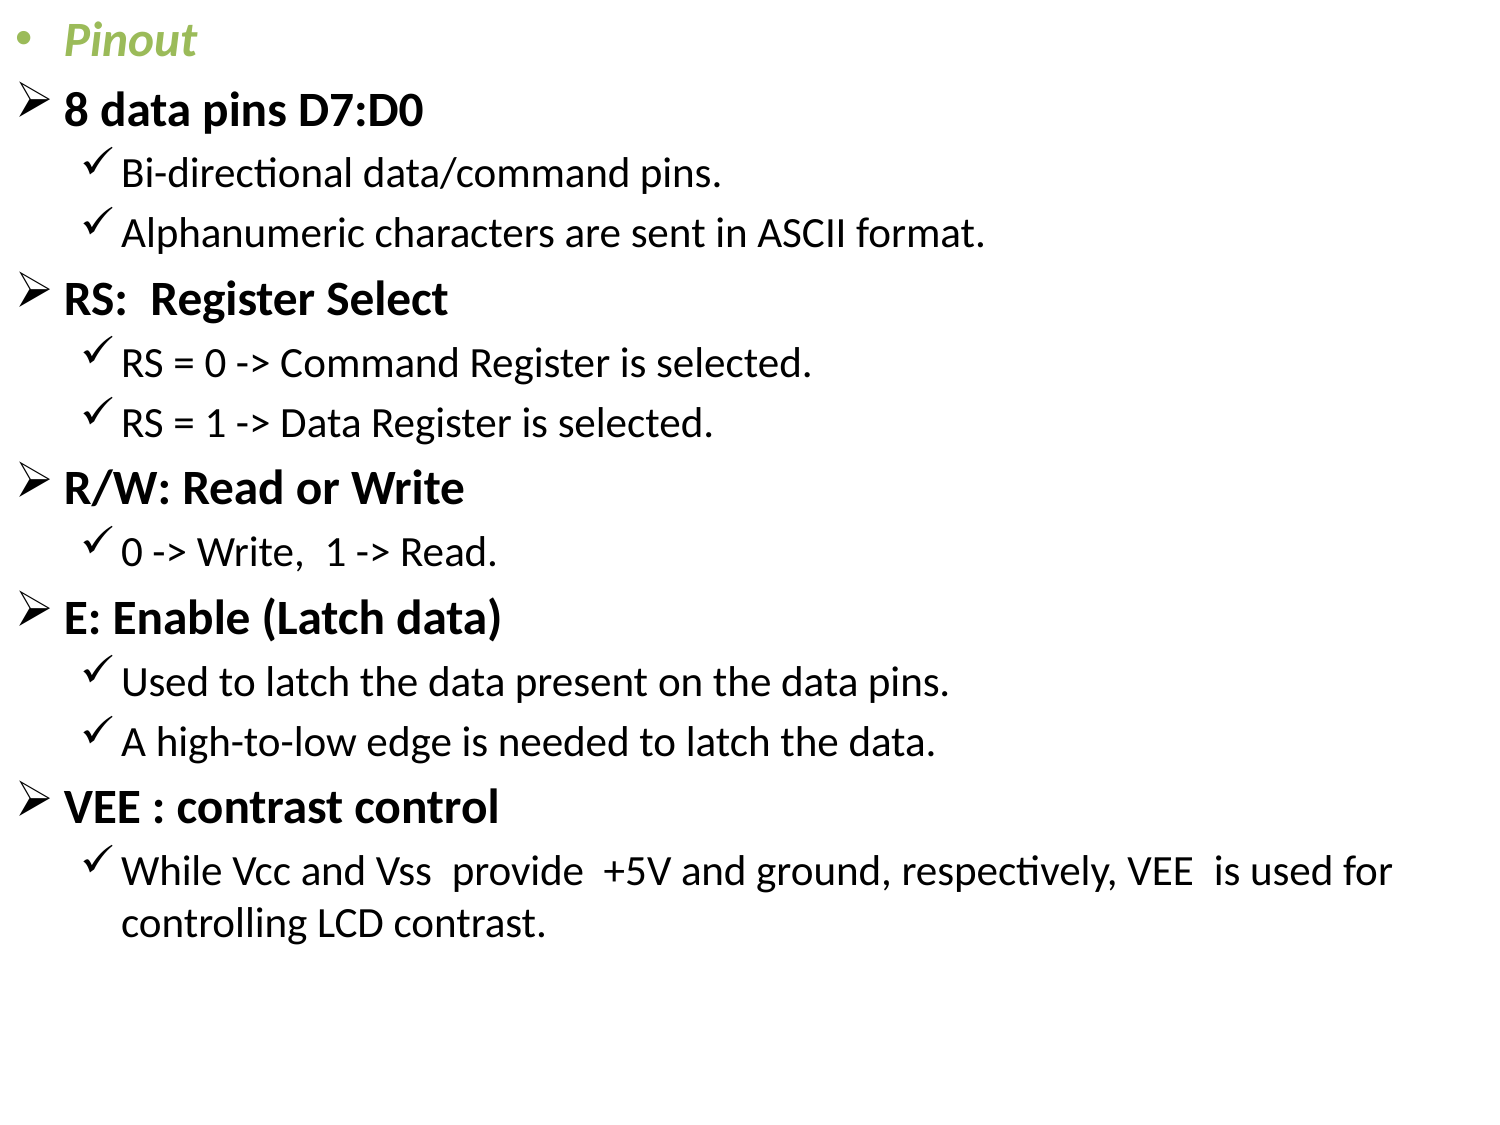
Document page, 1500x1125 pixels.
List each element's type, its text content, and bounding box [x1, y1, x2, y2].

list Pinout 8 data pins D7:D0 Bi-directional data/command pins. Alphanumeric characters are sent in ASCII format. RS: Register Select RS = 0 -> Command Register is selected. RS = 1 -> Data Register is selected. R/W: Read or Write 0 -> Write, 1 -> Read. E: Enable (Latch data) Used to latch the data present on the data pins. A high-to-low edge is needed to latch the data. VEE : contrast control While Vcc and Vss provide +5V and ground, respectively, VEE is used for controlling LCD contrast. [0, 0, 1500, 1125]
